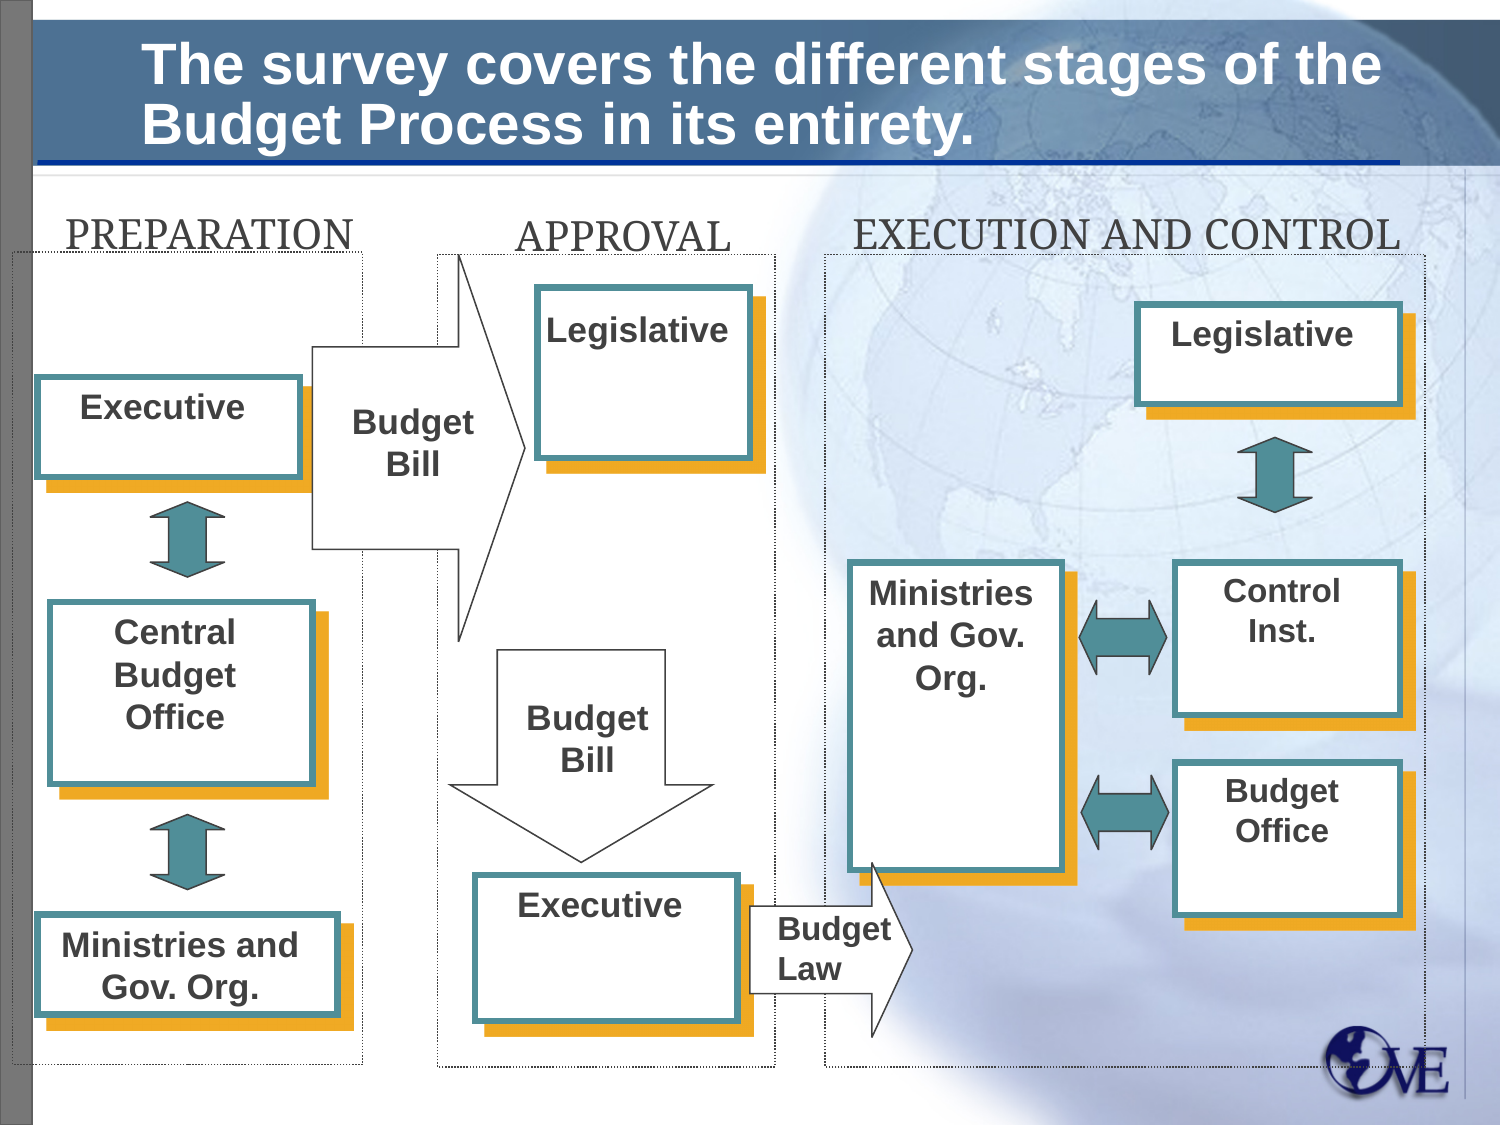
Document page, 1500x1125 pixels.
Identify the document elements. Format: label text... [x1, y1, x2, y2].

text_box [12, 199, 376, 1065]
picture [33, 0, 1500, 1125]
text_box EXECUTION AND CONTROL [837, 200, 1463, 265]
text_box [312, 254, 526, 643]
text_box [1081, 774, 1169, 850]
text_box [1079, 599, 1167, 675]
text_box [1237, 437, 1313, 513]
text_box [450, 649, 713, 863]
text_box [1174, 762, 1401, 916]
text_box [749, 862, 951, 1038]
picture [775, 268, 824, 862]
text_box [1137, 304, 1401, 405]
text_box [849, 562, 1063, 871]
text_box [537, 287, 750, 299]
text_box [537, 357, 750, 458]
text_box The survey covers the different stages of the Budget Process in its entirety. [127, 16, 1461, 164]
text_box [474, 874, 738, 1022]
text_box [824, 254, 1425, 1067]
text_box [437, 268, 775, 1067]
text_box Legislative [529, 299, 763, 357]
text_box APPROVAL [499, 202, 837, 268]
text_box Budget Bill [500, 687, 675, 788]
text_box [1174, 562, 1401, 716]
